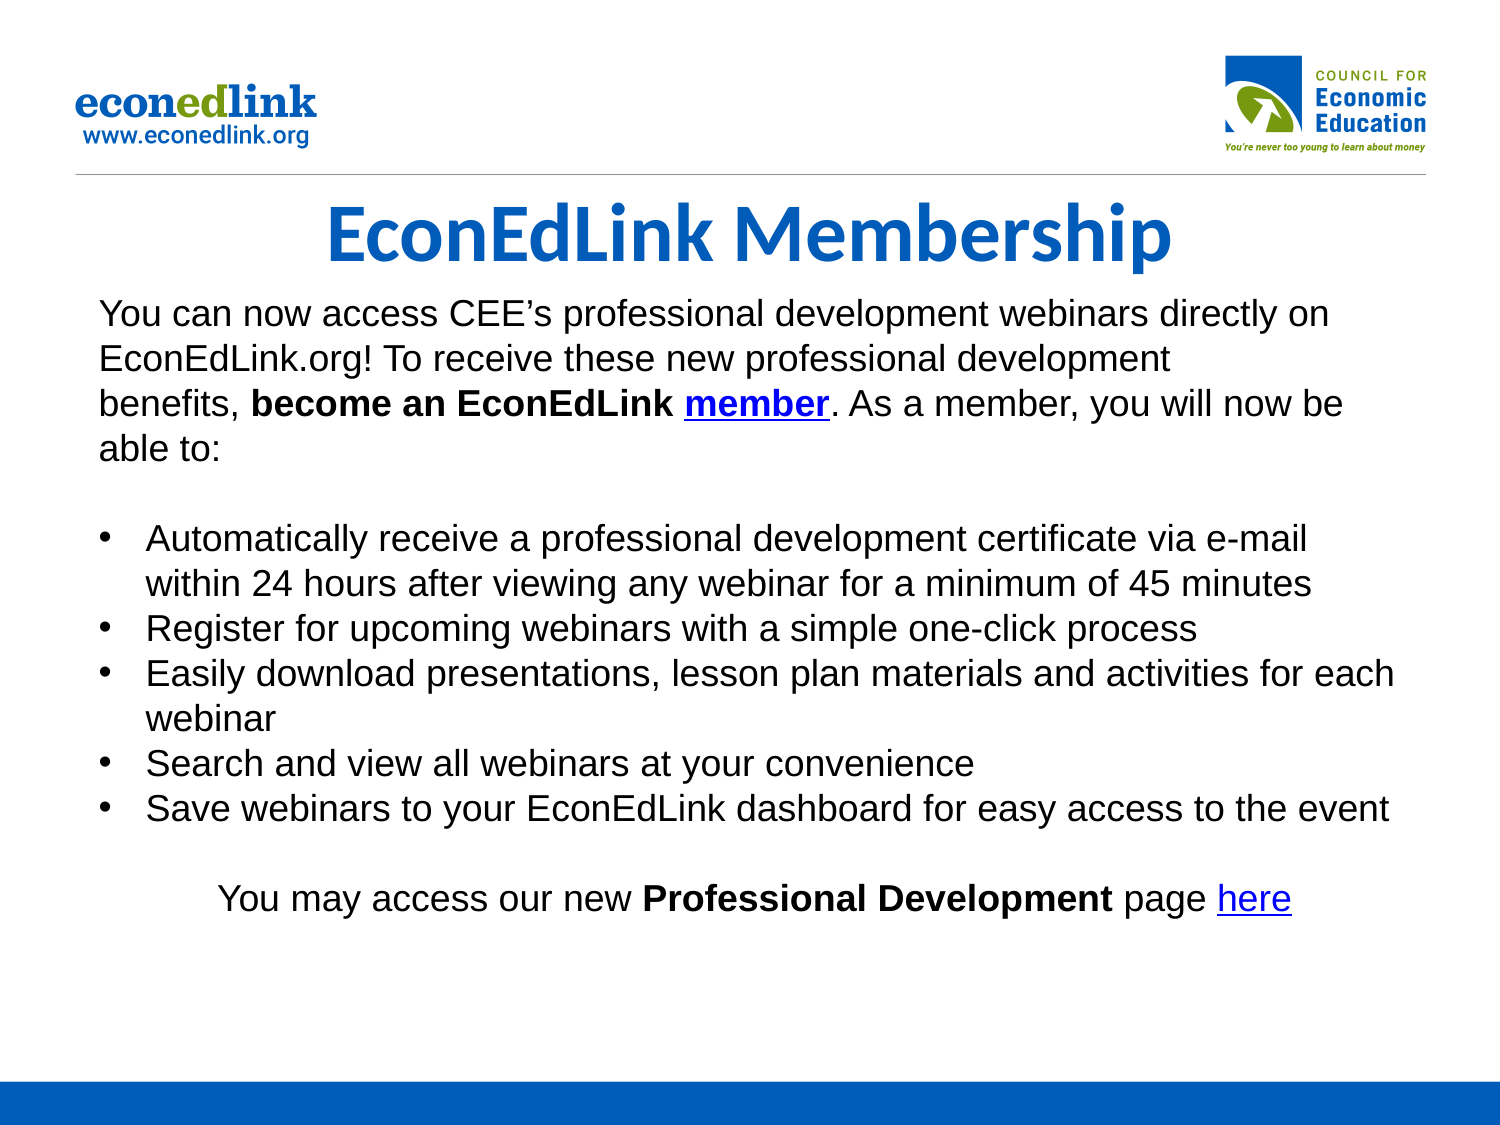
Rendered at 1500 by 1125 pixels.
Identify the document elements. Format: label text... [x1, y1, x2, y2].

text_box You can now access CEE’s professional development webinars directly on EconEdLink.org! To receive these new professional development benefits, become an EconEdLink member. As a member, you will now be able to: Automatically receive a professional development certificate via e-mail within 24 hours after viewing any webinar for a minimum of 45 minutes Register for upcoming webinars with a simple one-click process Easily download presentations, lesson plan materials and activities for each webinar Search and view all webinars at your convenience Save webinars to your EconEdLink dashboard for easy access to the event You may access our new Professional Development page here [83, 281, 1425, 972]
title EconEdLink Membership [74, 124, 1426, 313]
picture [0, 0, 1500, 1125]
